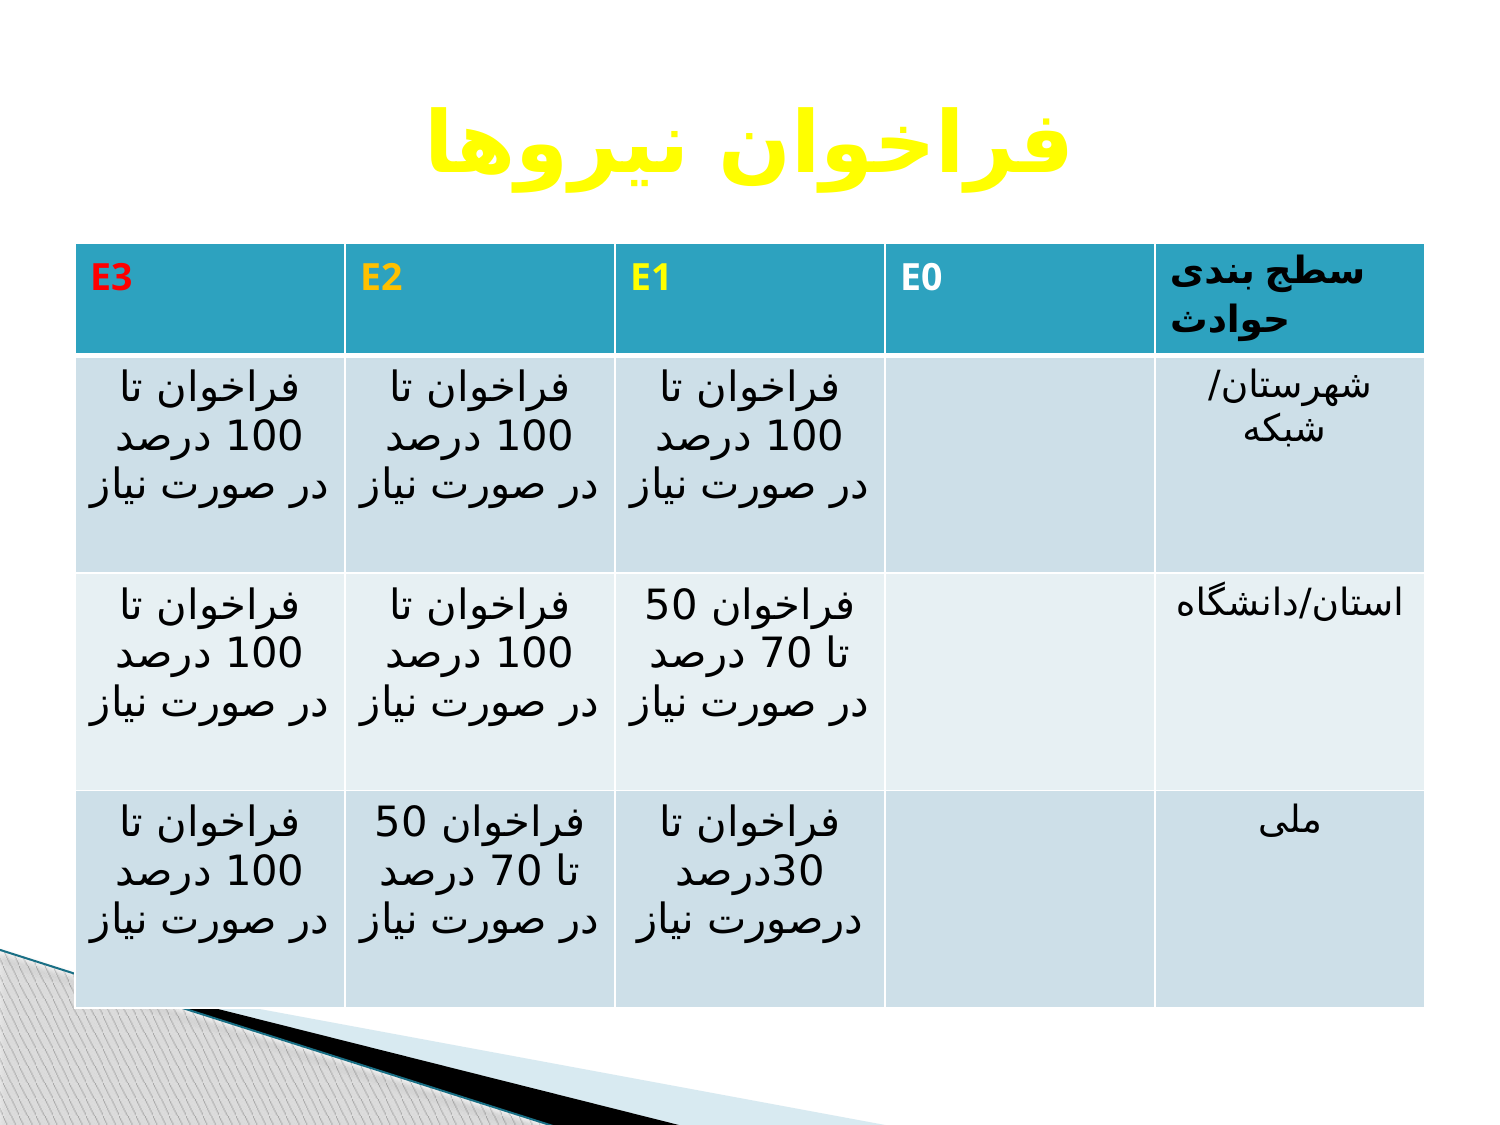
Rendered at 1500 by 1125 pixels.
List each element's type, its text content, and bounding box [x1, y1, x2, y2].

table_cell فراخوان تا 100 درصد در صورت نیاز [346, 574, 614, 790]
table_header E2 [346, 244, 614, 353]
table_cell شهرستان/شبکه [1156, 358, 1424, 572]
table_header سطج بندی حوادث [1156, 244, 1424, 353]
table_cell فراخوان 50 تا 70 درصد در صورت نیاز [346, 791, 614, 1007]
table_cell فراخوان تا 100 درصد در صورت نیاز [76, 791, 344, 1007]
table_cell فراخوان تا 100 درصد در صورت نیاز [76, 358, 344, 572]
table_cell فراخوان تا 30درصد درصورت نیاز [616, 791, 884, 1007]
table_cell فراخوان تا 100 درصد در صورت نیاز [346, 358, 614, 572]
table_header E1 [616, 244, 884, 353]
table_cell فراخوان تا 100 درصد در صورت نیاز [76, 574, 344, 790]
table_cell [886, 358, 1154, 572]
table_cell [886, 574, 1154, 790]
title فراخوان نیروها [75, 45, 1425, 233]
table_cell فراخوان تا 100 درصد در صورت نیاز [616, 358, 884, 572]
table_cell ملی [1156, 791, 1424, 1007]
table_cell استان/دانشگاه [1156, 574, 1424, 790]
table_cell [886, 791, 1154, 1007]
table_header E0 [886, 244, 1154, 353]
table_header E3 [76, 244, 344, 353]
table_cell فراخوان 50 تا 70 درصد در صورت نیاز [616, 574, 884, 790]
